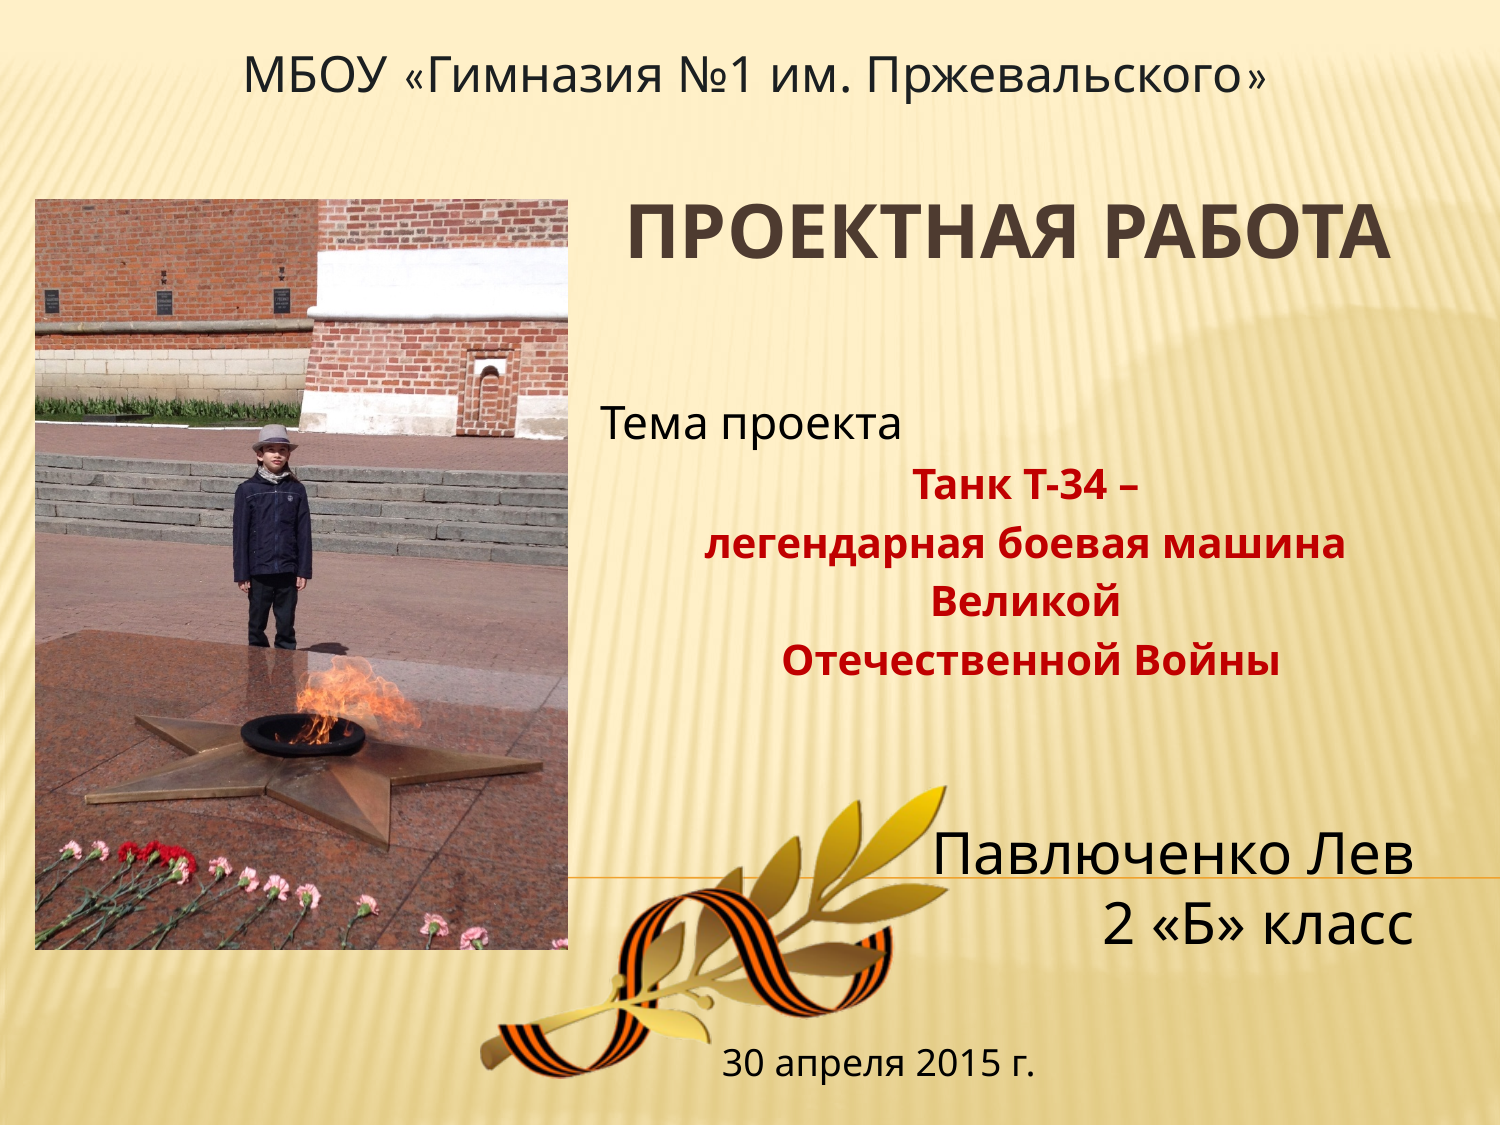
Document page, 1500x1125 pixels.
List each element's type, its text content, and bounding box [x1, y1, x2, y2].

picture [34, 198, 950, 1080]
text_box 30 апреля 2015 г. [954, 1031, 1061, 1091]
title Проектная работа [609, 175, 1477, 329]
text_box МБОУ «Гимназия №1 им. Пржевальского» [70, 35, 1442, 111]
subtitle Тема проекта Танк Т-34 – легендарная боевая машина Великой Отечественной Войны [585, 375, 1477, 692]
text_box Павлюченко Лев 2 «Б» класс [959, 808, 1430, 964]
